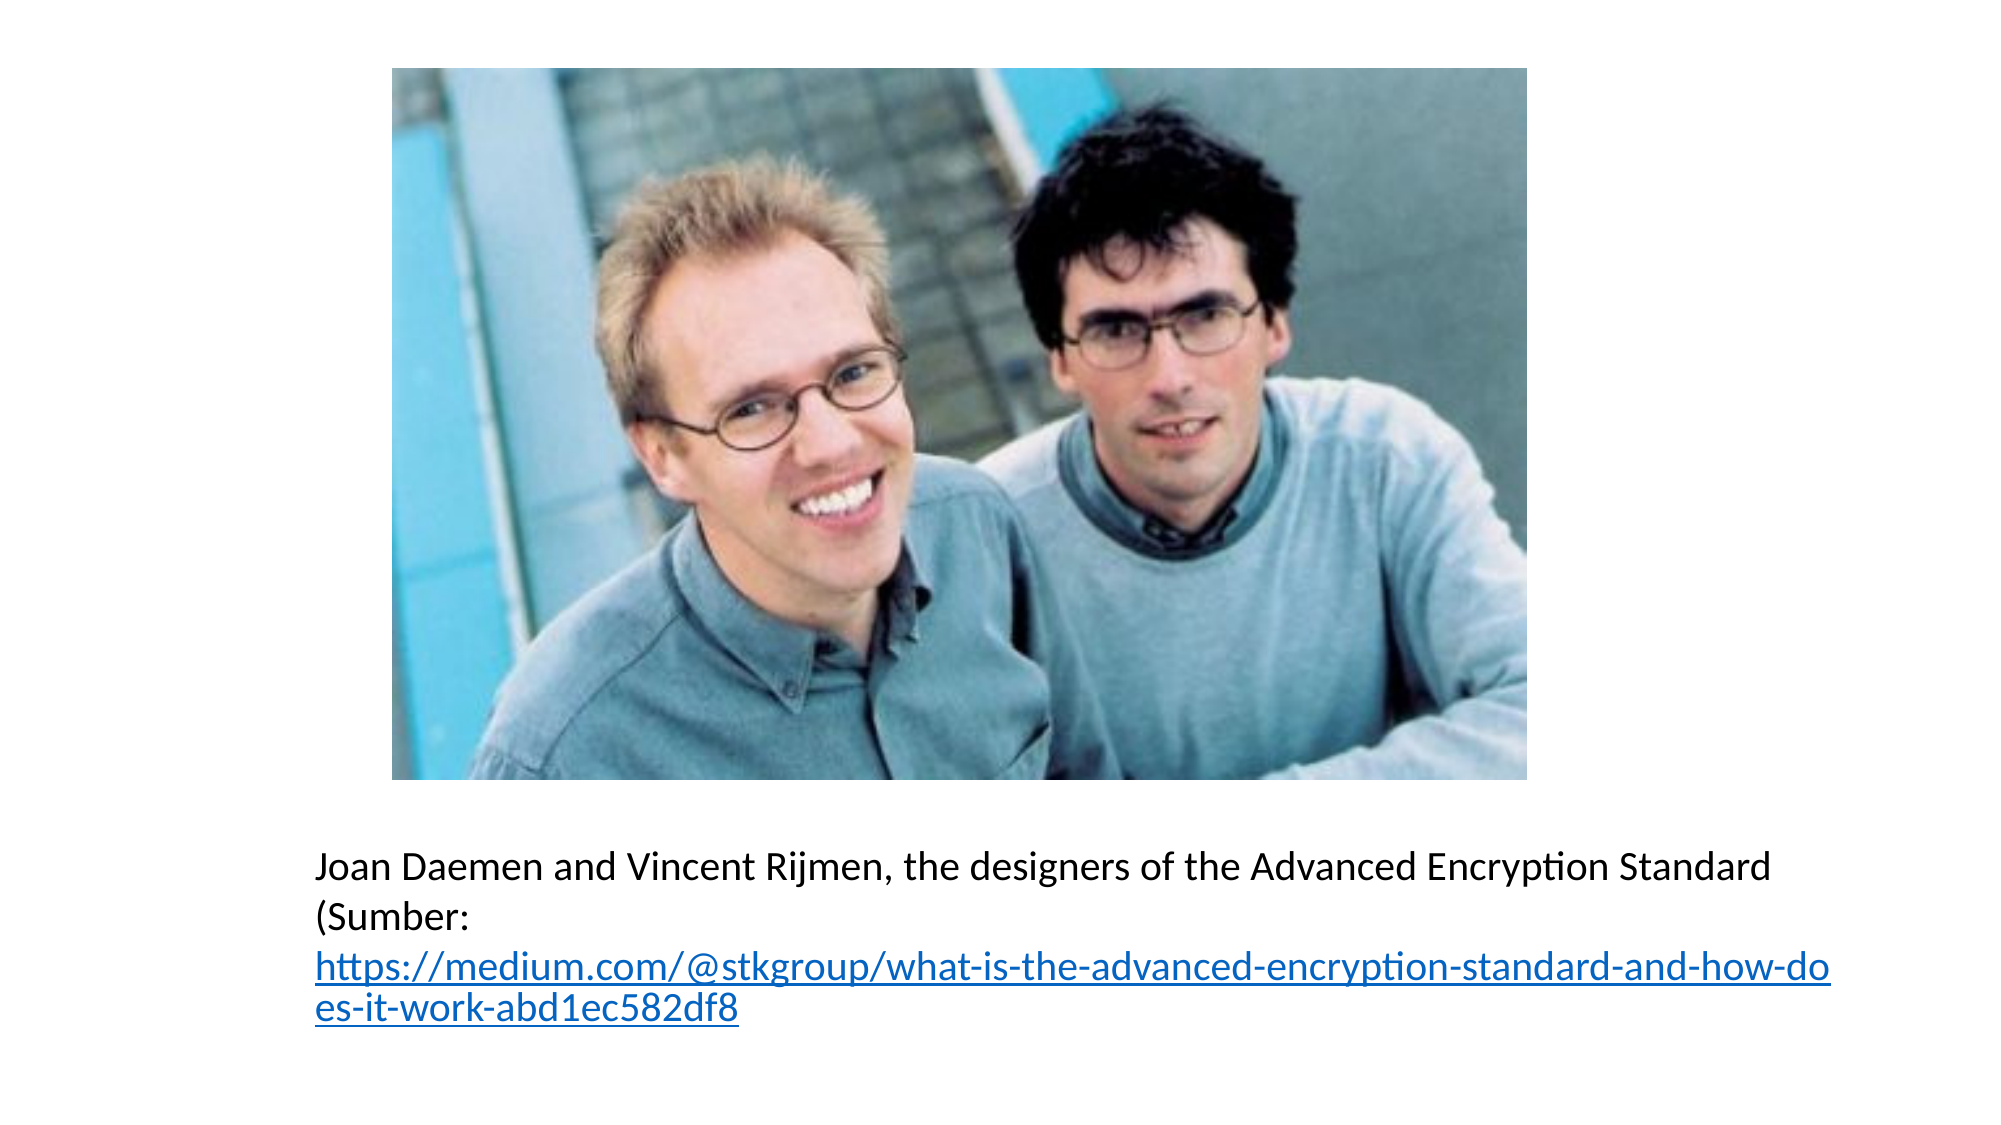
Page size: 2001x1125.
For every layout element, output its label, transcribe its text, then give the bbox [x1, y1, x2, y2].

picture [392, 68, 1527, 780]
text_box Joan Daemen and Vincent Rijmen, the designers of the Advanced Encryption Standard (Sumber: https://medium.com/@stkgroup/what-is-the-advanced-encryption-standard-and-how-does-it-work-abd1ec582df8 [299, 831, 1849, 1046]
